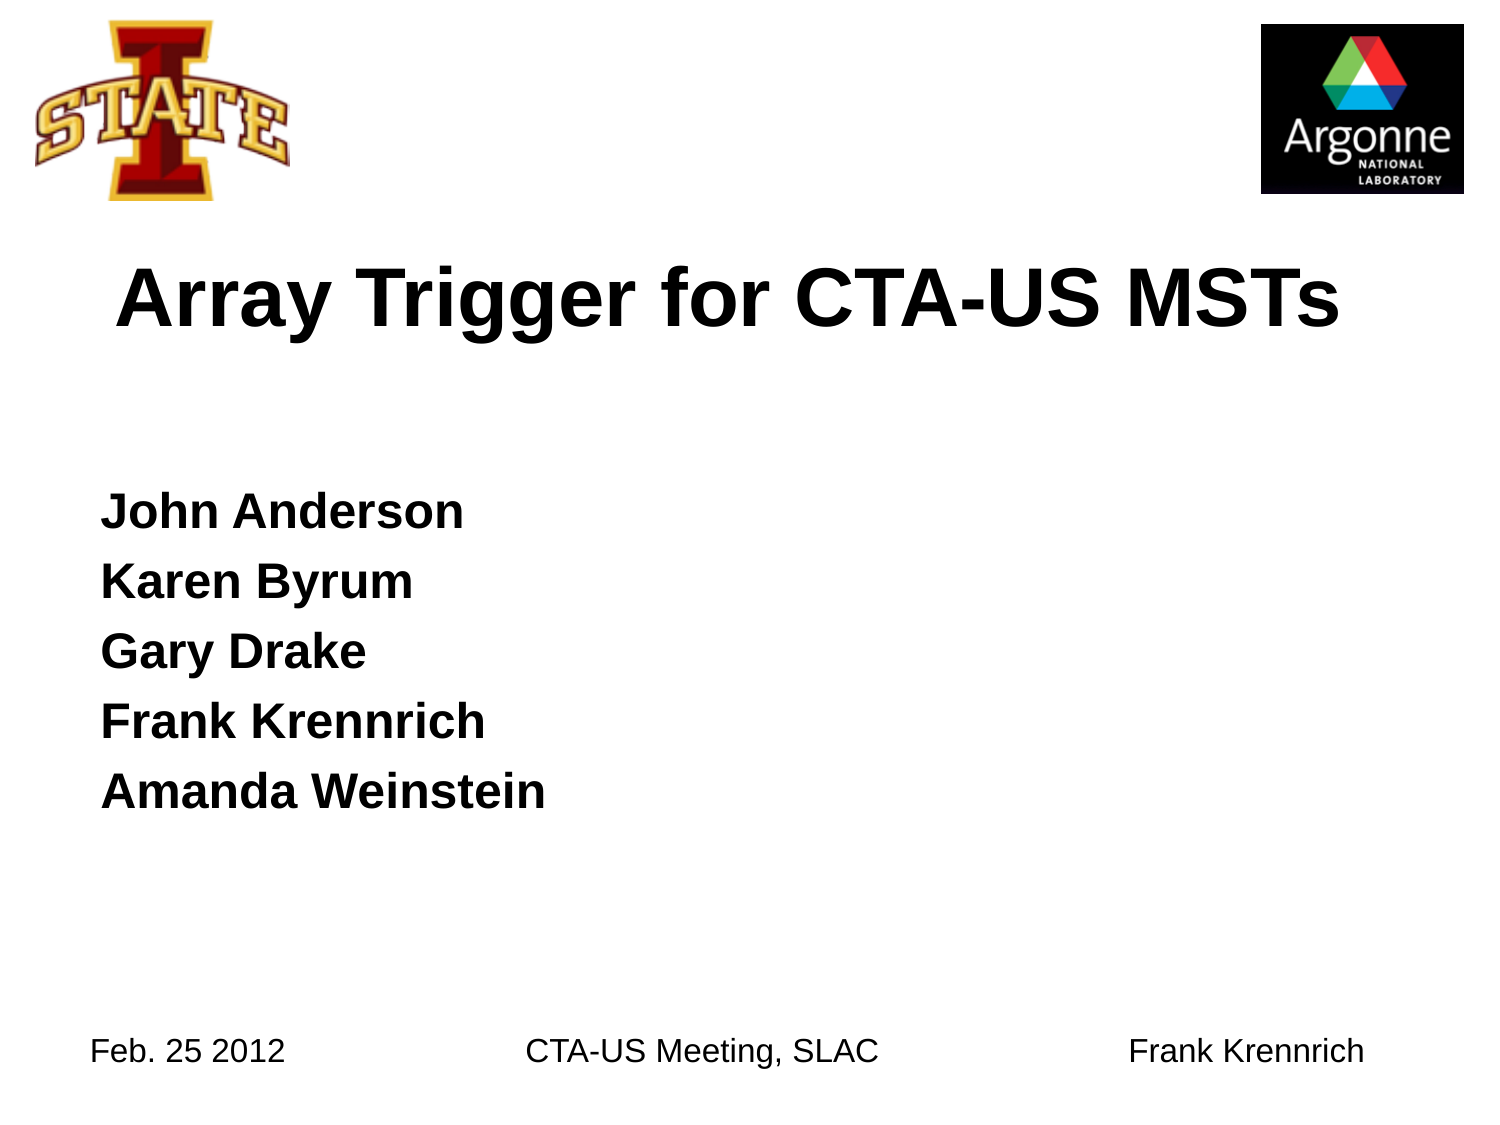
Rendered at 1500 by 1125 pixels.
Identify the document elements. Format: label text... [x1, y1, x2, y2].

picture [35, 19, 290, 201]
text_box Feb. 25 2012 CTA-US Meeting, SLAC Frank Krennrich [74, 1021, 1455, 1125]
title Array Trigger for CTA-US MSTs [99, 236, 1500, 999]
text_box John Anderson Karen Byrum Gary Drake Frank Krennrich Amanda Weinstein [85, 401, 1186, 552]
picture [1261, 24, 1464, 194]
